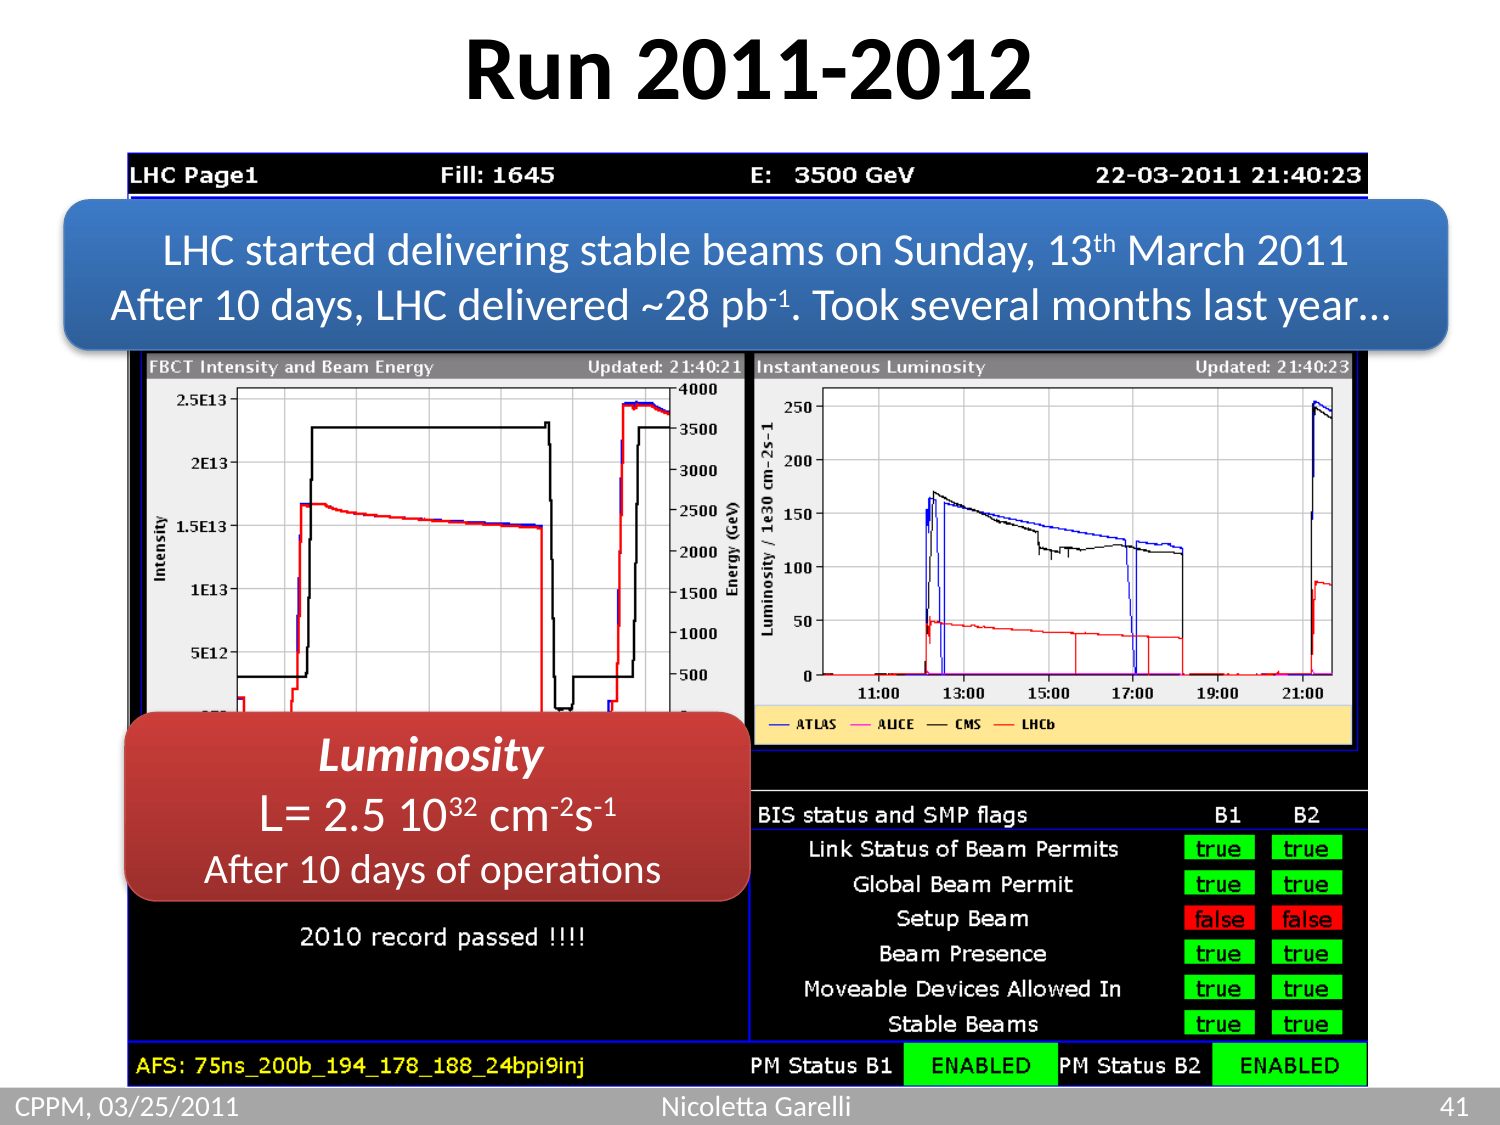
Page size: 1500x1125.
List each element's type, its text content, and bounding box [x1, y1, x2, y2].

text_box LHC started delivering stable beams on Sunday, 13th March 2011 After 10 days, LHC delivered ~28 pb‐1. Took several months last year… [1371, 199, 1449, 351]
title Run 2011-2012 [24, 0, 1475, 125]
text_box LHC started delivering stable beams on Sunday, 13th March 2011 After 10 days, LHC delivered ~28 pb‐1. Took several months last year… [63, 199, 119, 351]
picture [124, 149, 1368, 1088]
